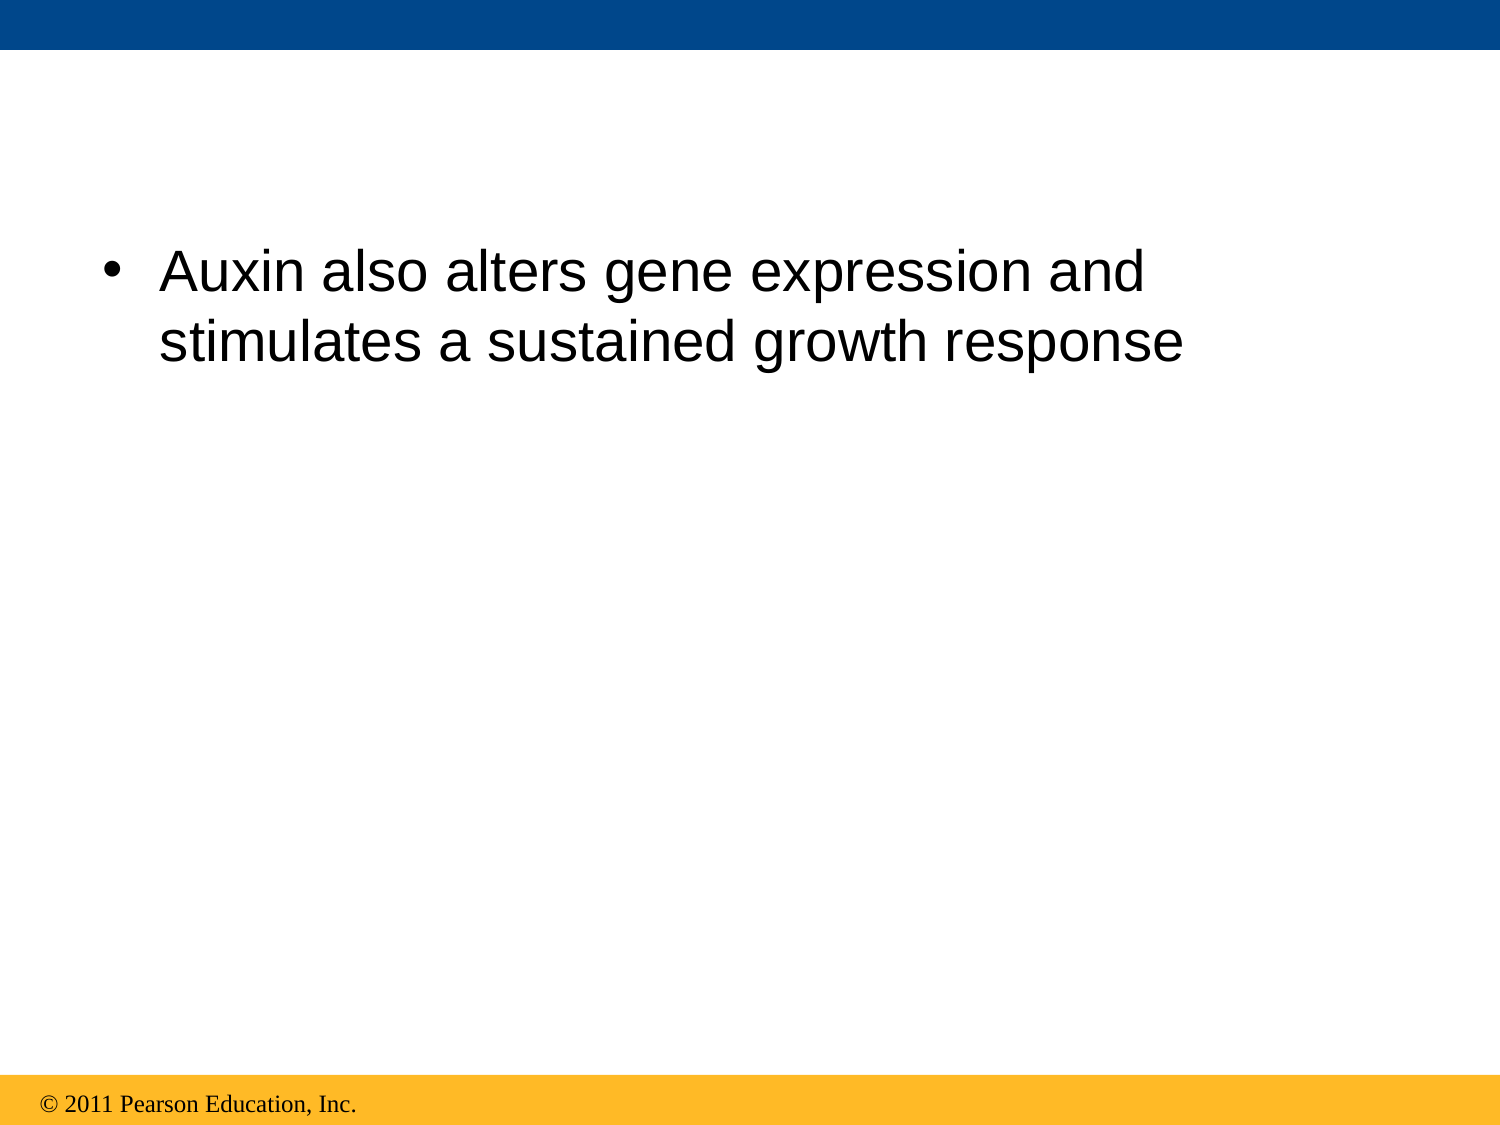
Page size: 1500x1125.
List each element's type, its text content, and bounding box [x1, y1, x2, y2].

list Auxin also alters gene expression and stimulates a sustained growth response [87, 226, 1413, 516]
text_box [0, 1074, 1500, 1125]
text_box [0, 0, 1500, 50]
